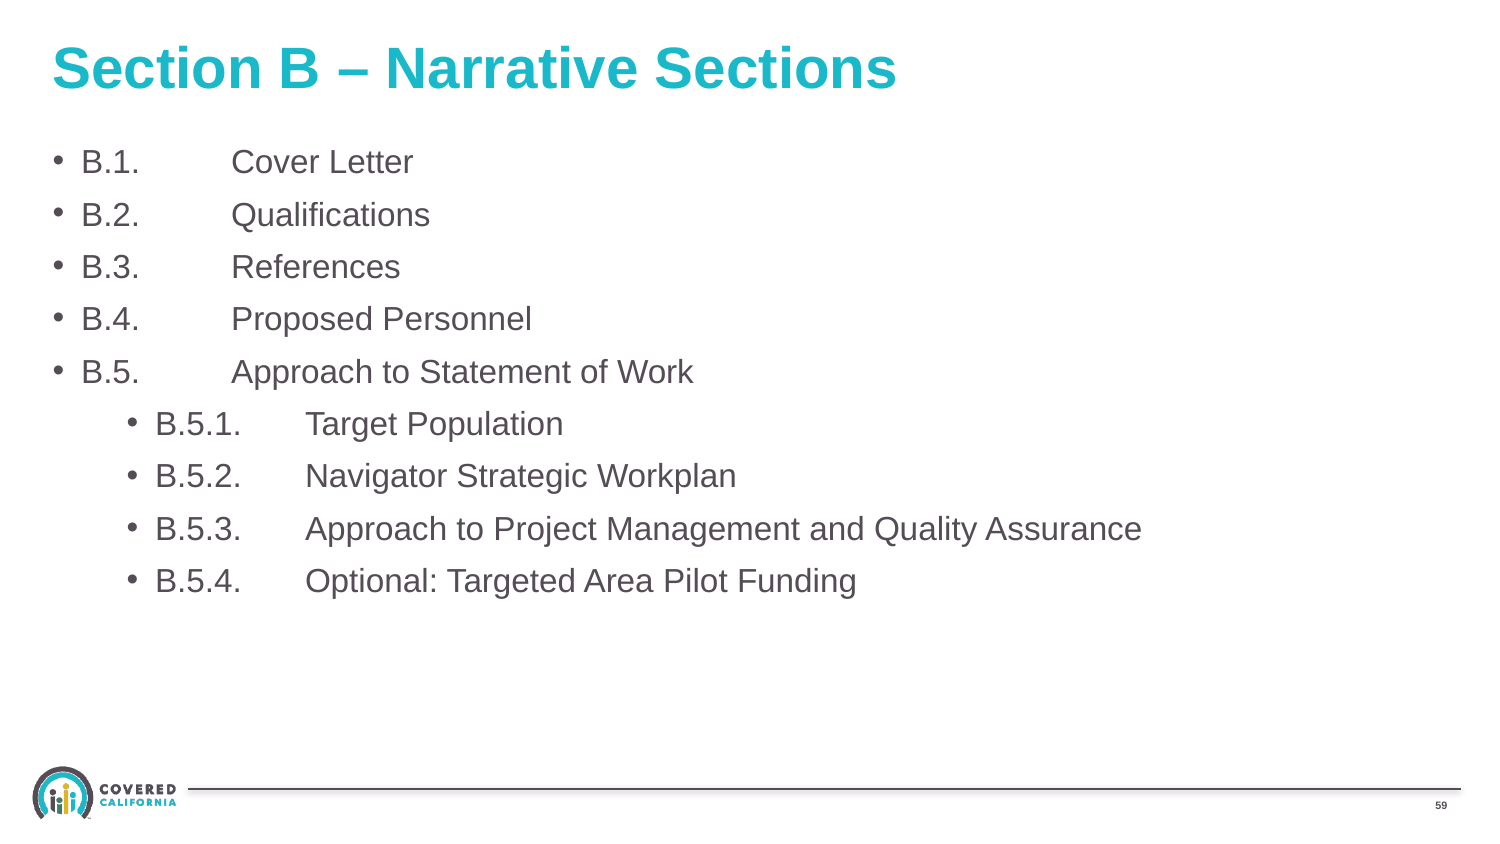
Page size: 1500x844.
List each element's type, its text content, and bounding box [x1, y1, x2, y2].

list B.1. Cover Letter B.2. Qualifications B.3. References B.4. Proposed Personnel B.5. Approach to Statement of Work B.5.1. Target Population B.5.2. Navigator Strategic Workplan B.5.3. Approach to Project Management and Quality Assurance B.5.4. Optional: Targeted Area Pilot Funding [37, 132, 1463, 758]
picture [30, 764, 178, 823]
slide_number 58 [1342, 782, 1463, 828]
title Section B – Narrative Sections [37, 22, 1463, 127]
